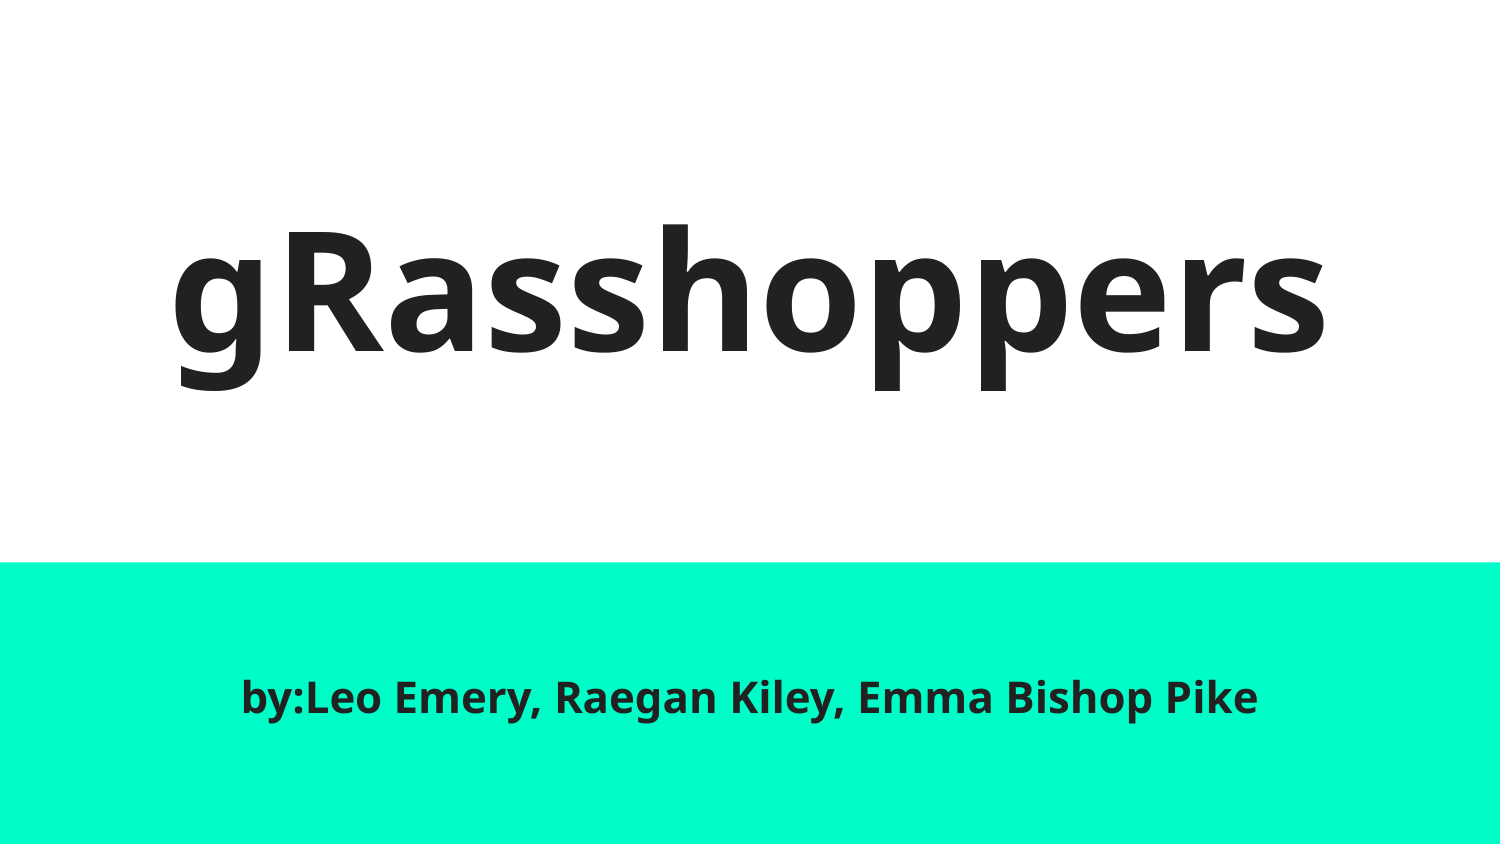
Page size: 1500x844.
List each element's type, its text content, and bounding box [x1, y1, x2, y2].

subtitle by:Leo Emery, Raegan Kiley, Emma Bishop Pike [51, 638, 1449, 755]
title gRasshoppers [51, 64, 1449, 506]
